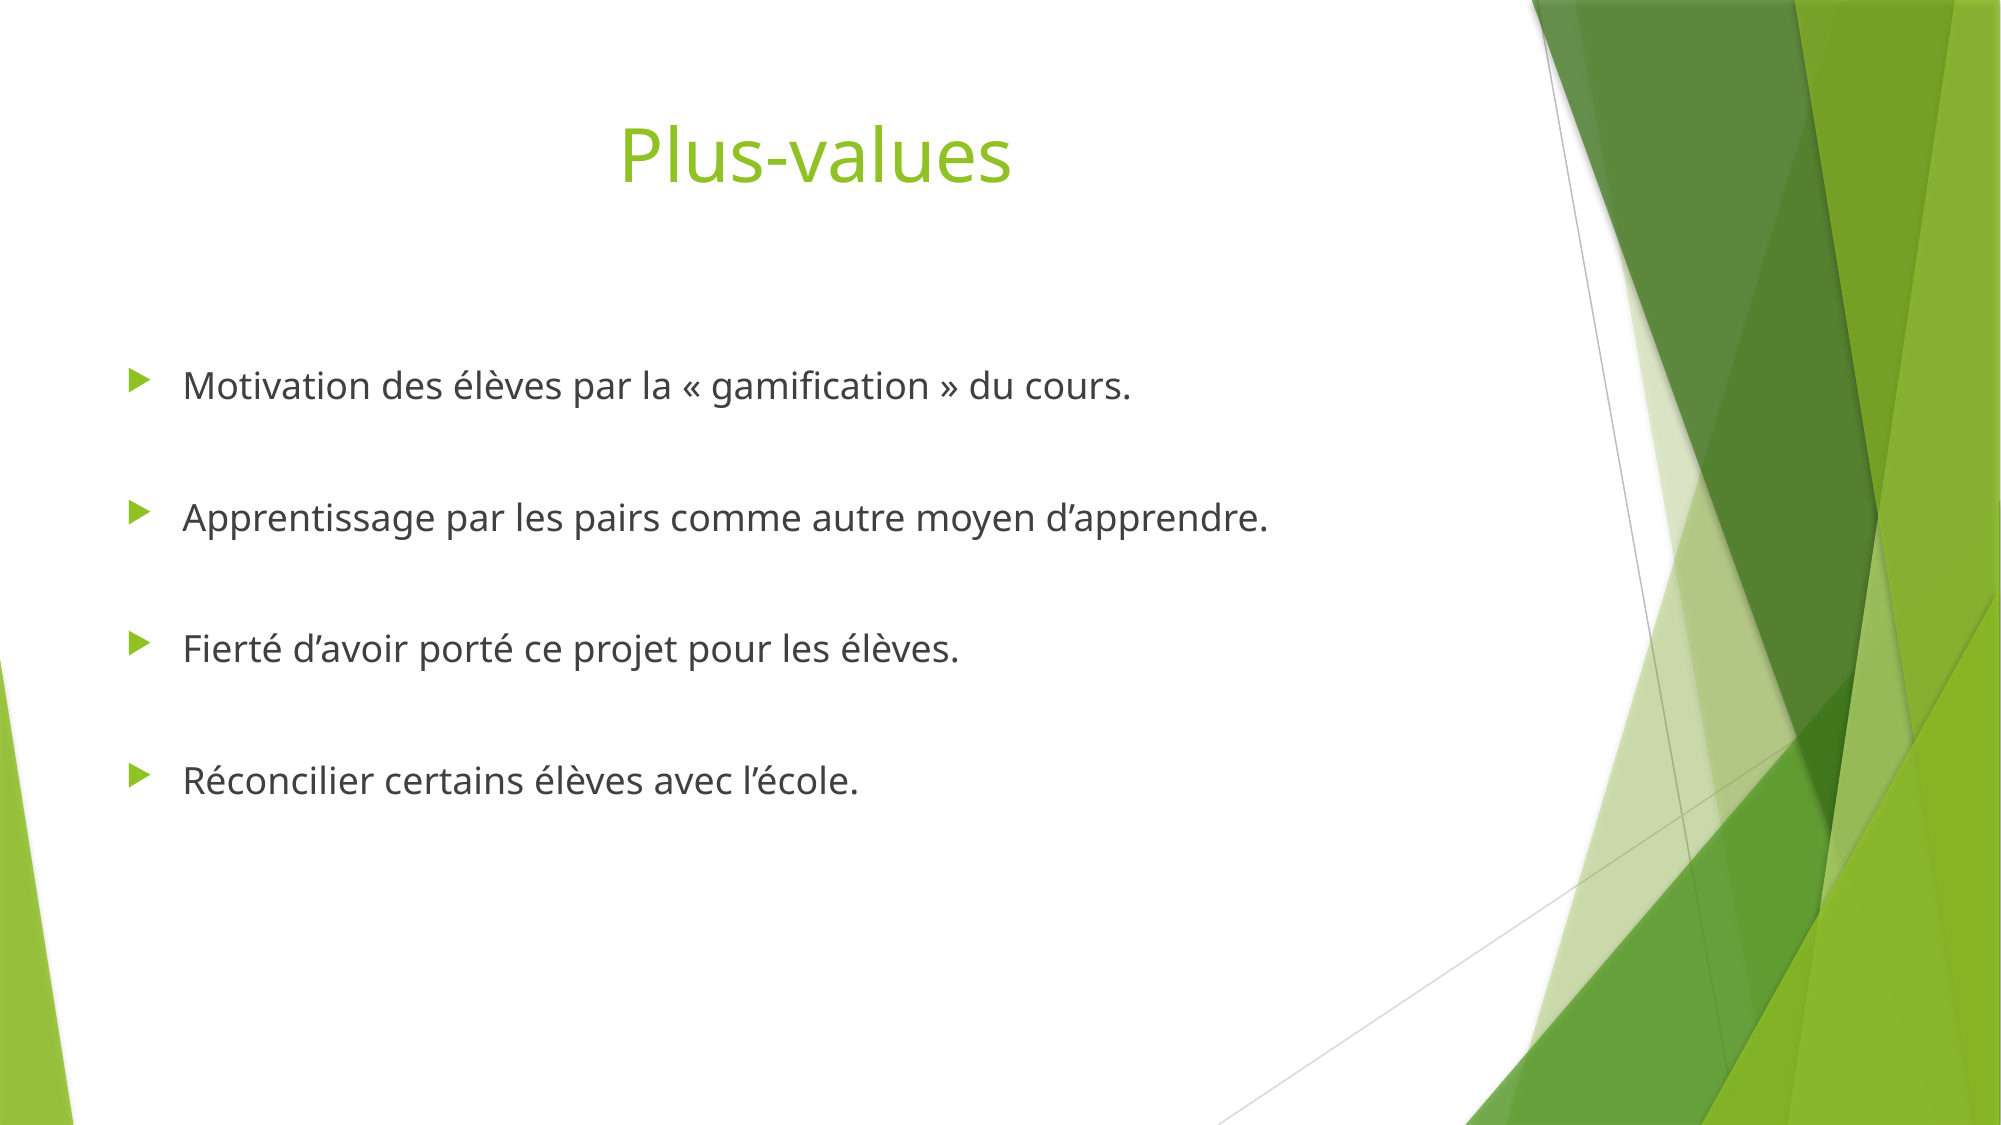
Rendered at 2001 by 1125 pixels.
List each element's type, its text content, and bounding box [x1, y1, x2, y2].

list Motivation des élèves par la « gamification » du cours. Apprentissage par les pairs comme autre moyen d’apprendre. Fierté d’avoir porté ce projet pour les élèves. Réconcilier certains élèves avec l’école. [111, 354, 1522, 992]
title Plus-values [111, 99, 1522, 317]
